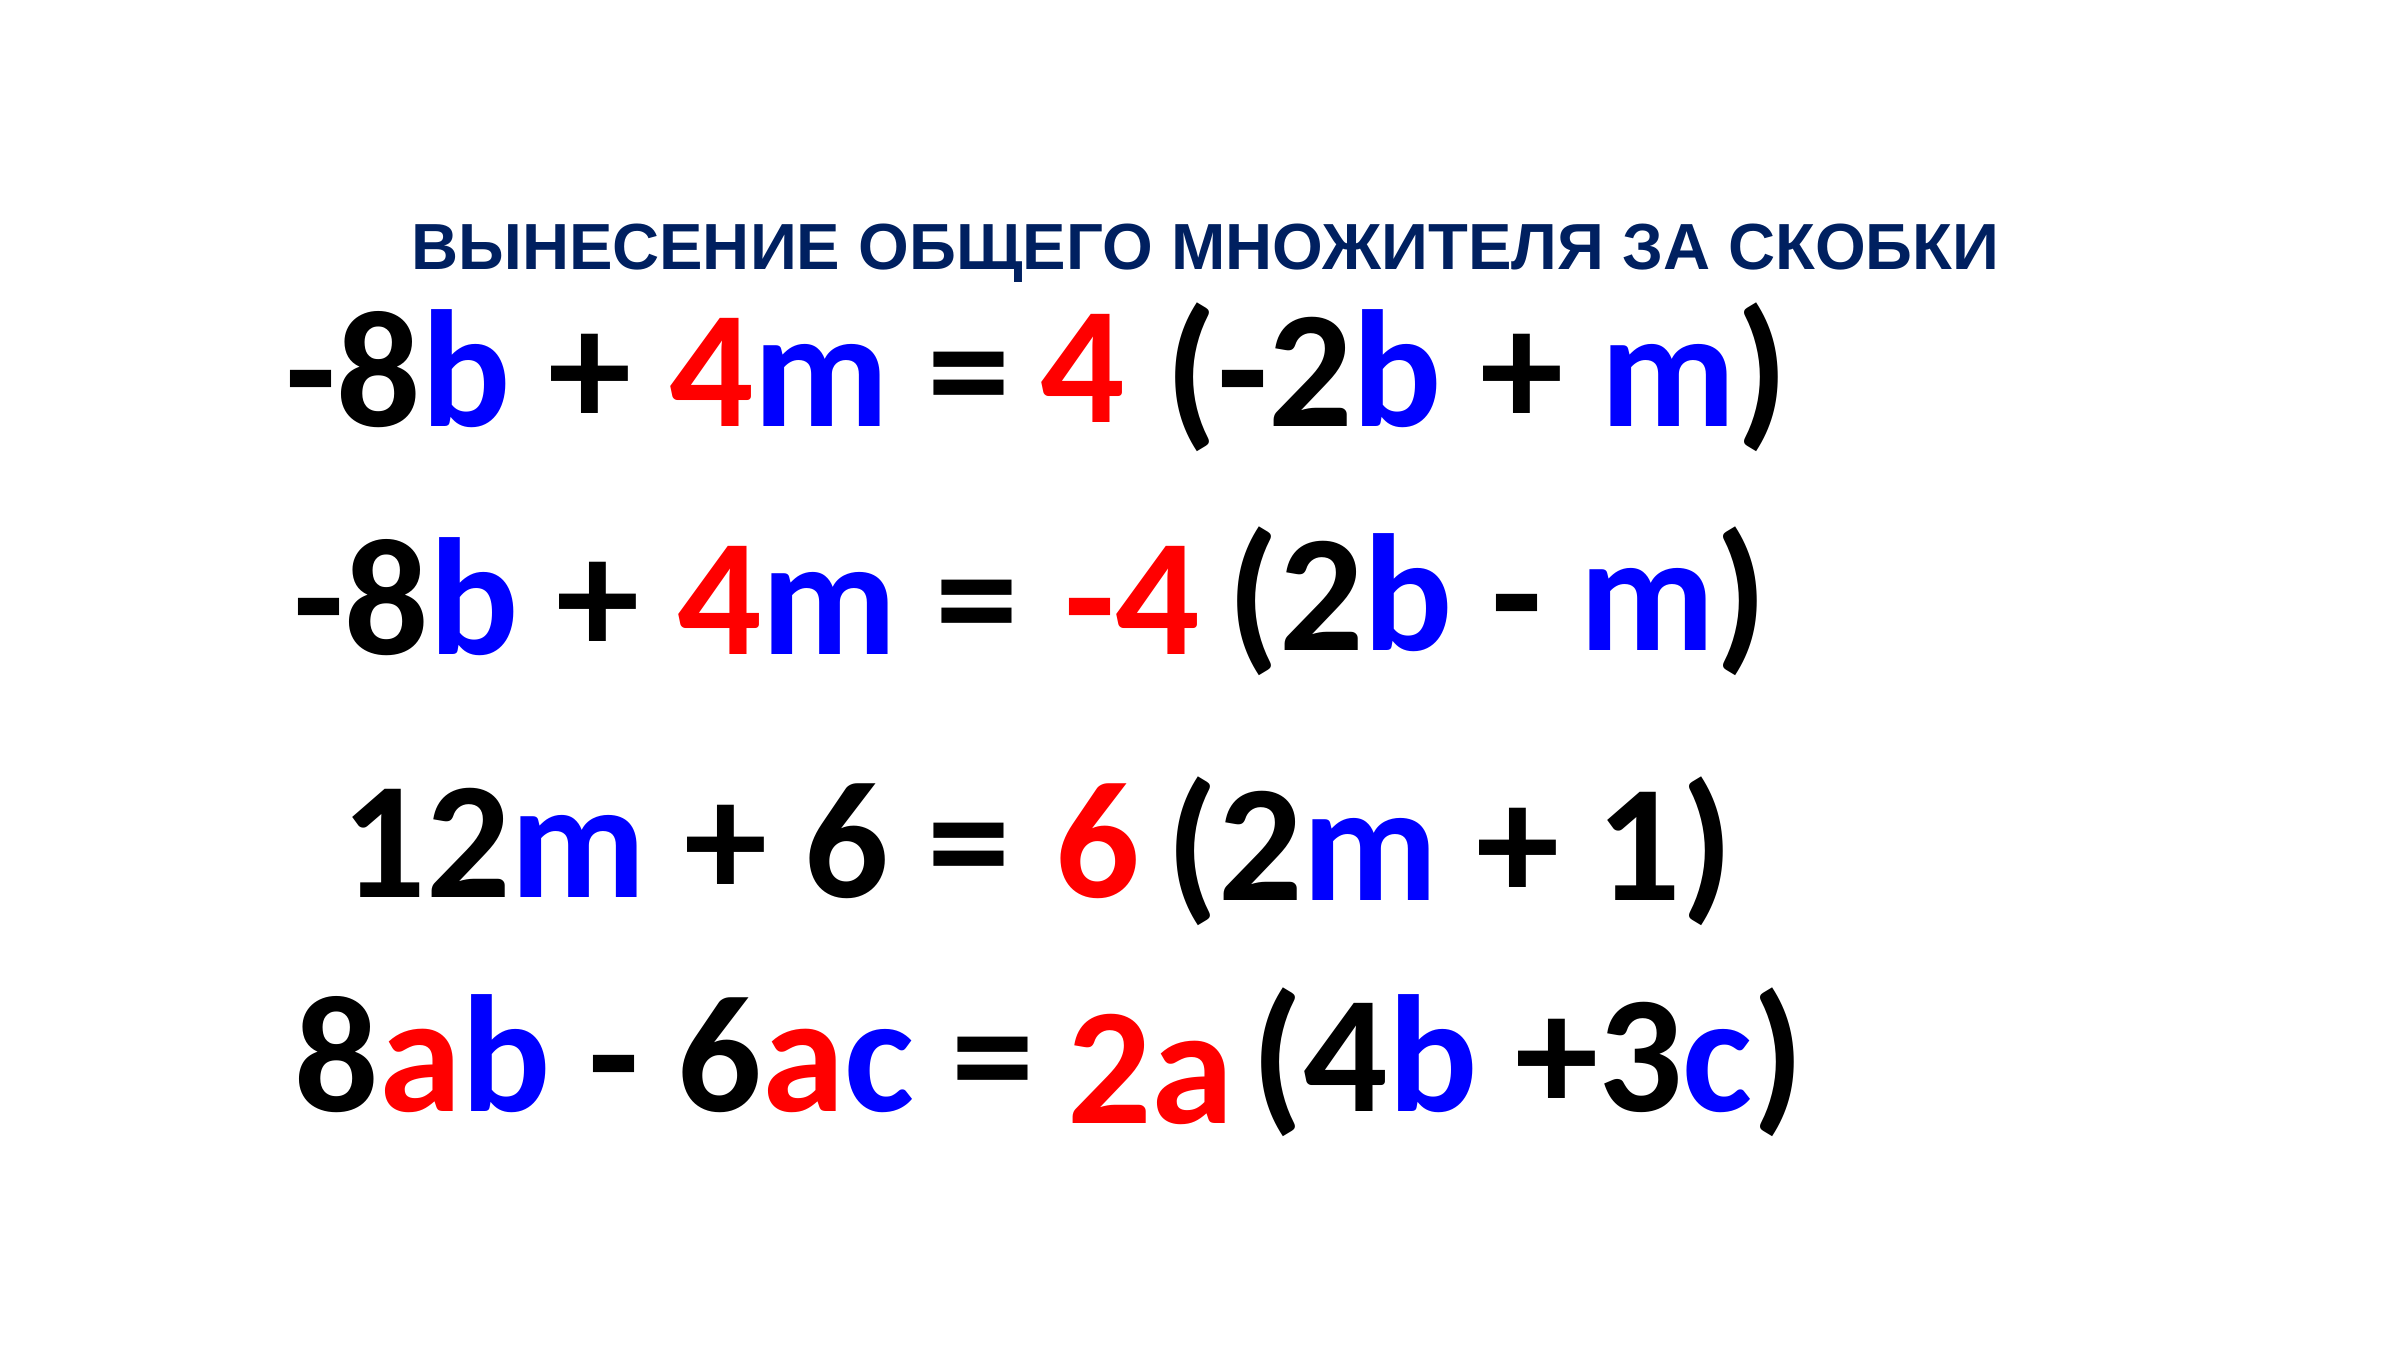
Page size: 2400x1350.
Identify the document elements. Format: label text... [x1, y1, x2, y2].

text_box 8ab - 6ac = [273, 934, 1074, 1156]
text_box 2a [1045, 946, 1256, 1168]
text_box (-2b + m) [1144, 249, 1811, 471]
text_box (2b - m) [1205, 472, 1790, 694]
text_box 6 [1034, 719, 1162, 942]
text_box -8b + 4m = [272, 477, 1042, 699]
text_box -4 [1042, 477, 1222, 699]
text_box 12m + 6 = [320, 719, 1034, 934]
text_box (2m + 1) [1144, 723, 1756, 945]
text_box ВЫНЕСЕНИЕ ОБЩЕГО МНОЖИТЕЛЯ ЗА СКОБКИ [149, 37, 2263, 337]
text_box -8b + 4m = [264, 249, 1049, 471]
text_box 4 [1018, 245, 1147, 467]
text_box (4b +3c) [1230, 934, 1827, 1156]
